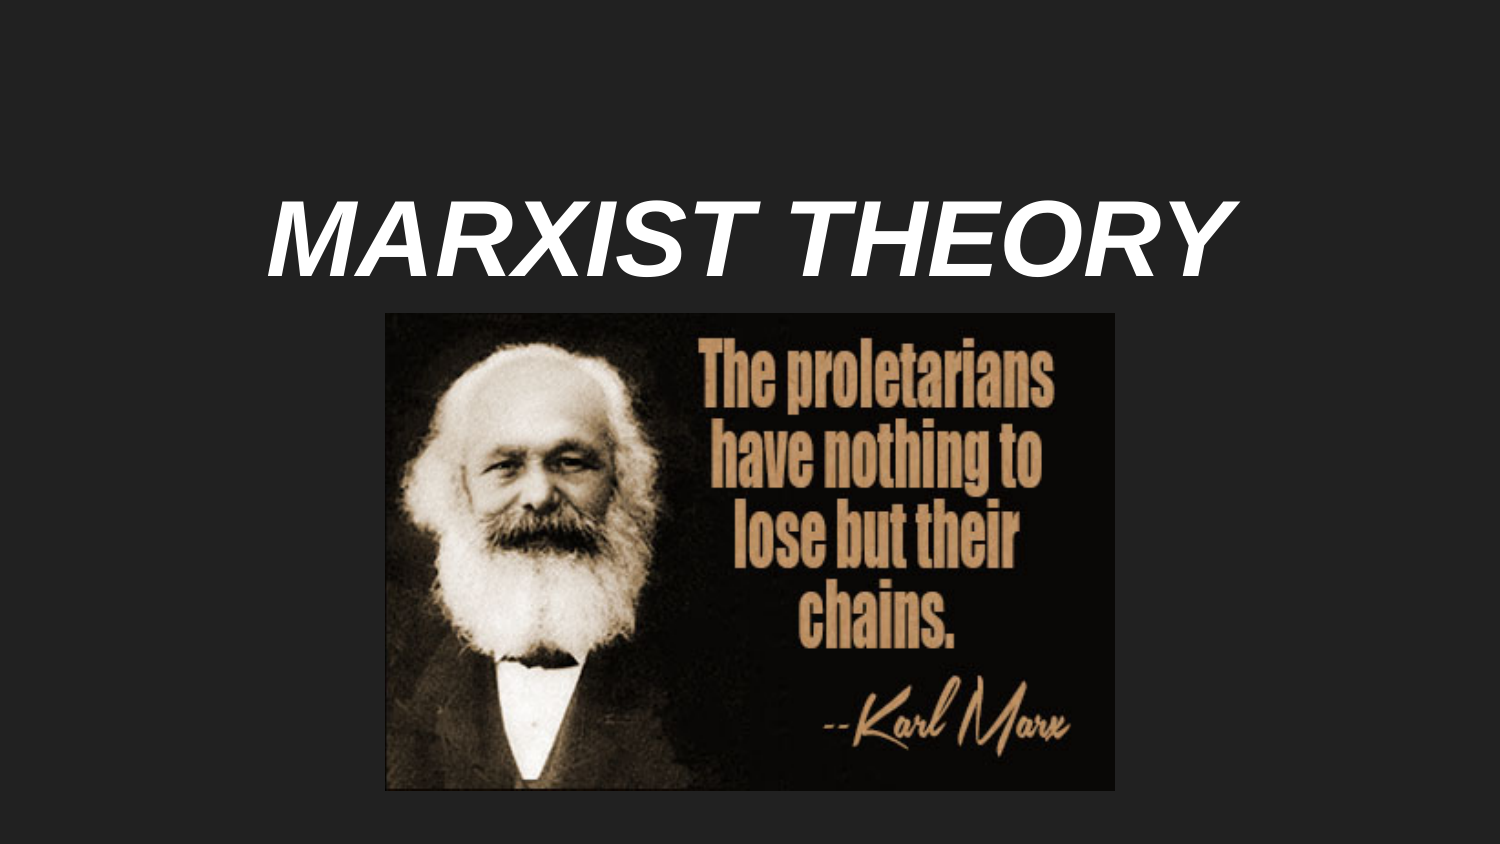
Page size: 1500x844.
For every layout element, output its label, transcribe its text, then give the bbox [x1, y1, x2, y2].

picture [385, 313, 1115, 792]
title MARXIST THEORY [50, 111, 1450, 314]
